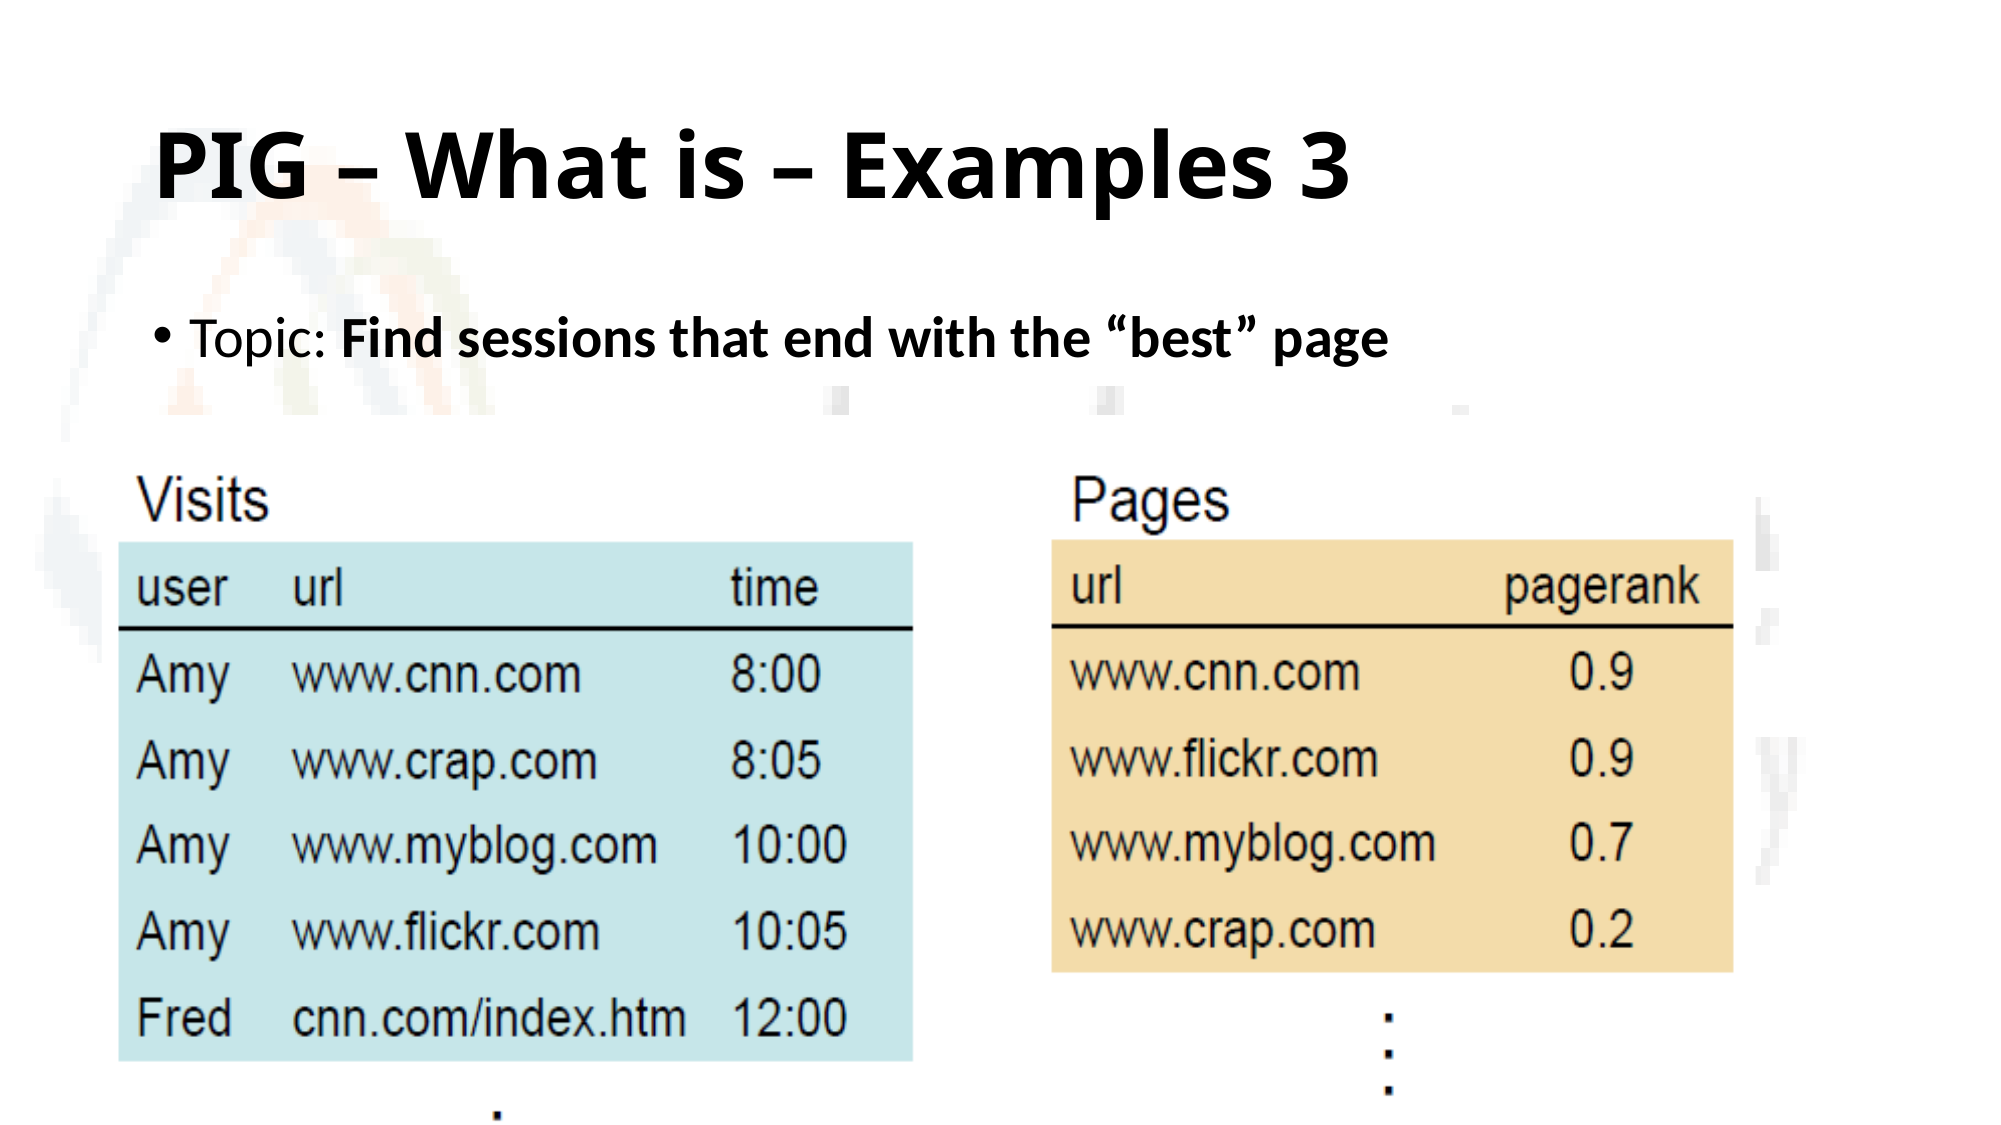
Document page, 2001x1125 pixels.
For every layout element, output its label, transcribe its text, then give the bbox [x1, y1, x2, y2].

picture [101, 415, 1756, 1125]
list Topic: Find sessions that end with the “best” page [137, 299, 1863, 1014]
title PIG – What is – Examples 3 [137, 59, 1863, 278]
